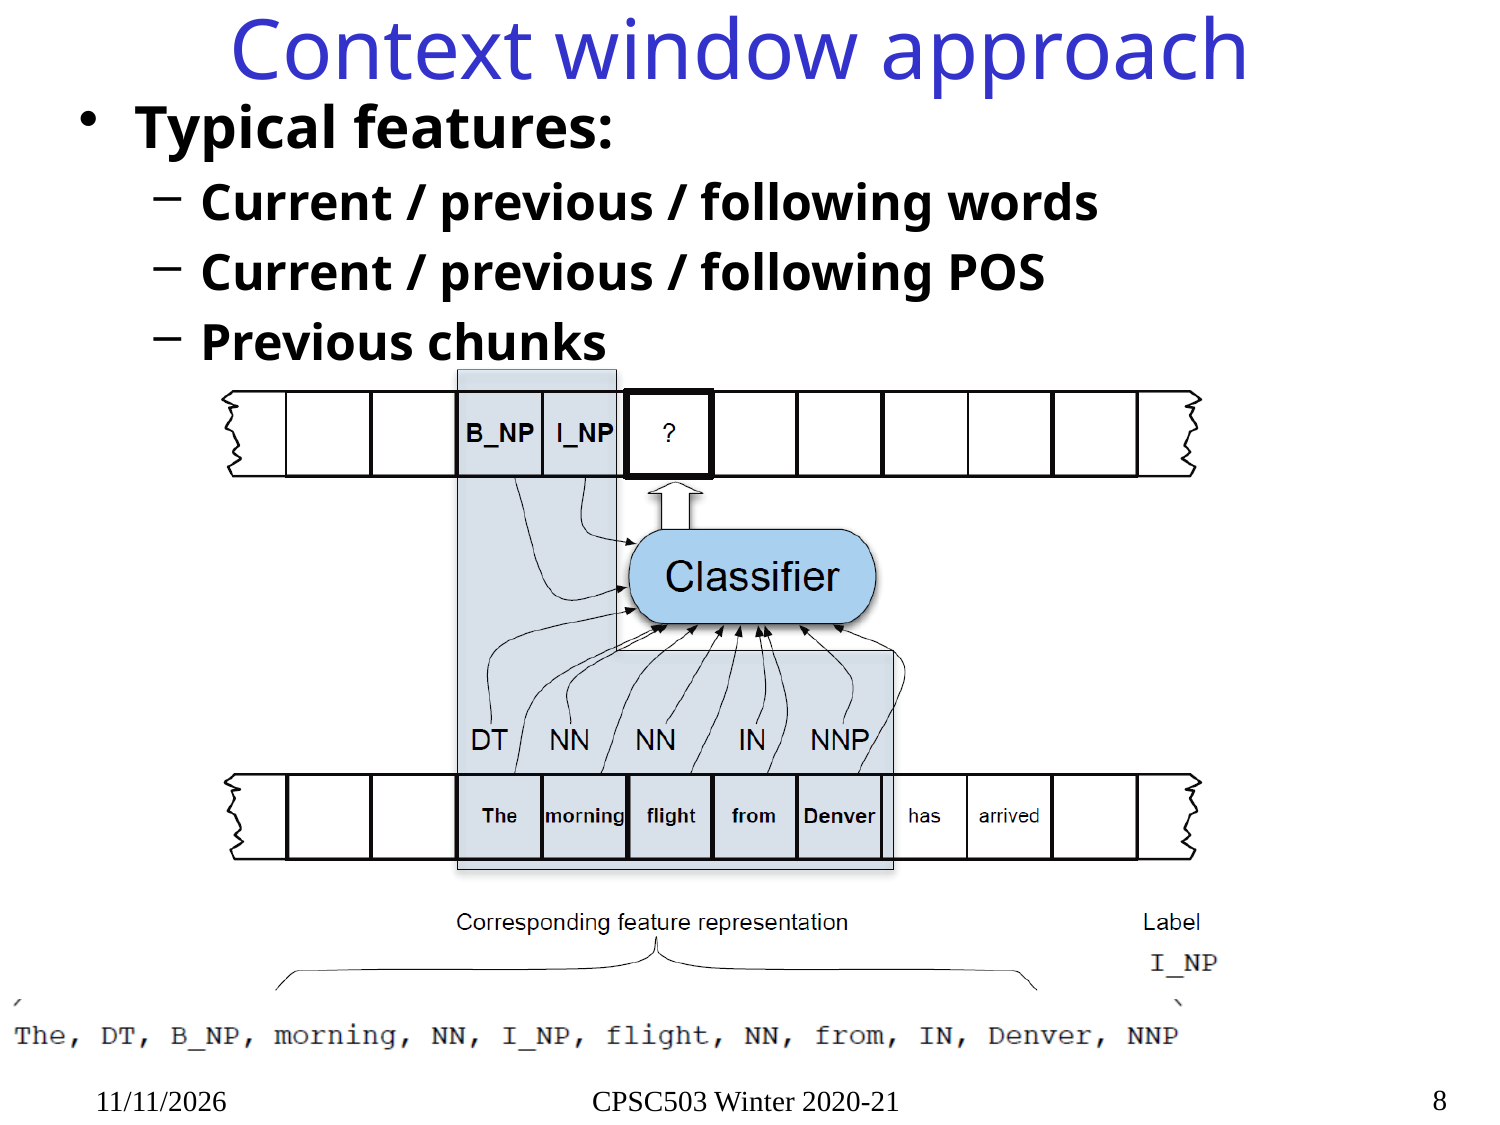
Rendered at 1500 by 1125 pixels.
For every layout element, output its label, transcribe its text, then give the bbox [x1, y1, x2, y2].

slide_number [80, 1074, 394, 1125]
title Context window approach [102, 0, 1379, 115]
picture [0, 367, 1263, 1056]
footer CPSC503 Winter 2020-21 [508, 1074, 985, 1125]
slide_number 8 [1149, 1073, 1463, 1125]
list Typical features: Current / previous / following words Current / previous / following POS Previous chunks [63, 82, 1339, 346]
